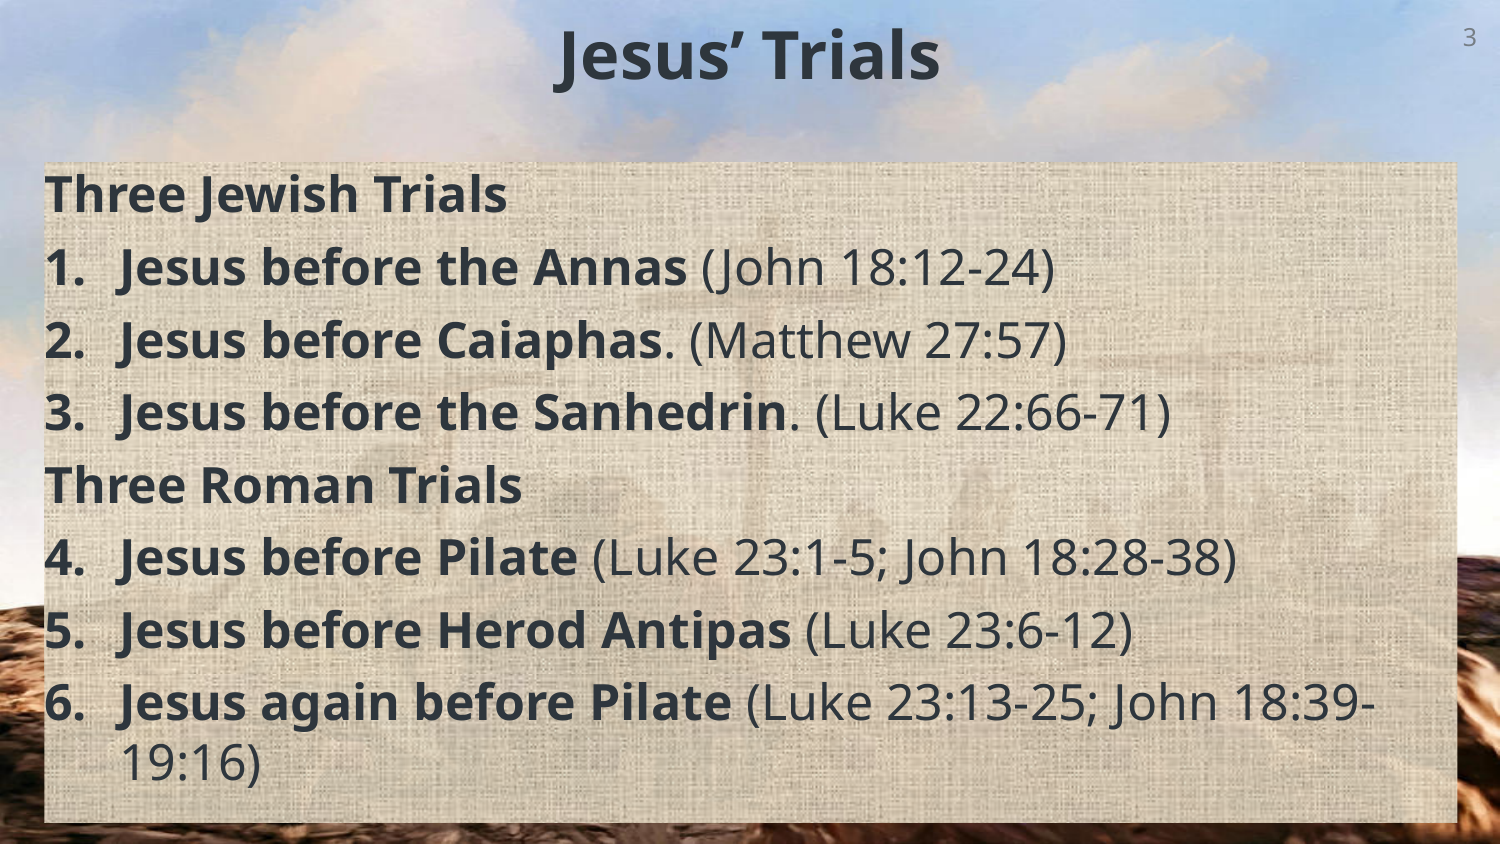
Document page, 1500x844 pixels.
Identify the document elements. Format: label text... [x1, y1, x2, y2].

picture [0, 0, 1500, 844]
list Three Jewish Trials Jesus before the Annas (John 18:12-24) Jesus before Caiaphas. (Matthew 27:57) Jesus before the Sanhedrin. (Luke 22:66-71) Three Roman Trials Jesus before Pilate (Luke 23:1-5; John 18:28-38) Jesus before Herod Antipas (Luke 23:6-12) Jesus again before Pilate (Luke 23:13-25; John 18:39-19:16) [44, 162, 1458, 823]
slide_number 3 [1387, 21, 1478, 86]
title Jesus’ Trials [118, 12, 1382, 93]
